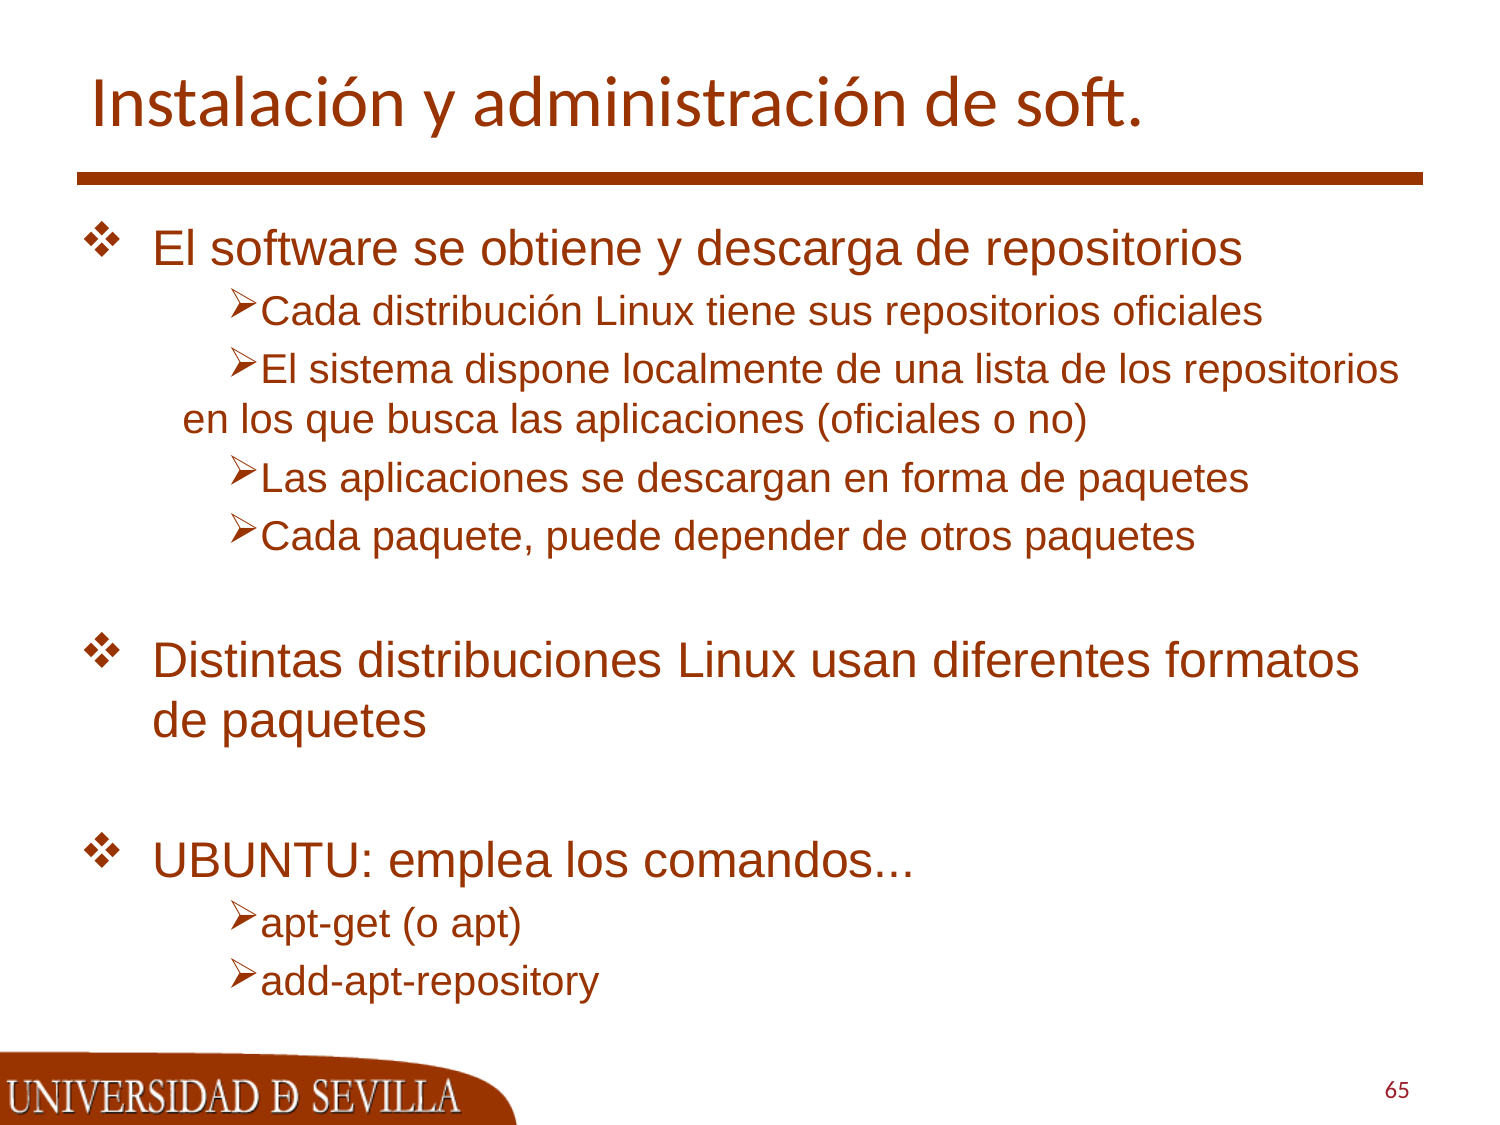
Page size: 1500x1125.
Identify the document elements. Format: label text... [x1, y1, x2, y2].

picture [0, 1044, 520, 1125]
title Instalación y administración de soft. [75, 45, 1425, 149]
slide_number 65 [1074, 1058, 1425, 1119]
text_box El software se obtiene y descarga de repositorios Cada distribución Linux tiene sus repositorios oficiales El sistema dispone localmente de una lista de los repositorios en los que busca las aplicaciones (oficiales o no) Las aplicaciones se descargan en forma de paquetes Cada paquete, puede depender de otros paquetes Distintas distribuciones Linux usan diferentes formatos de paquetes UBUNTU: emplea los comandos... apt-get (o apt) add-apt-repository [64, 208, 1425, 393]
